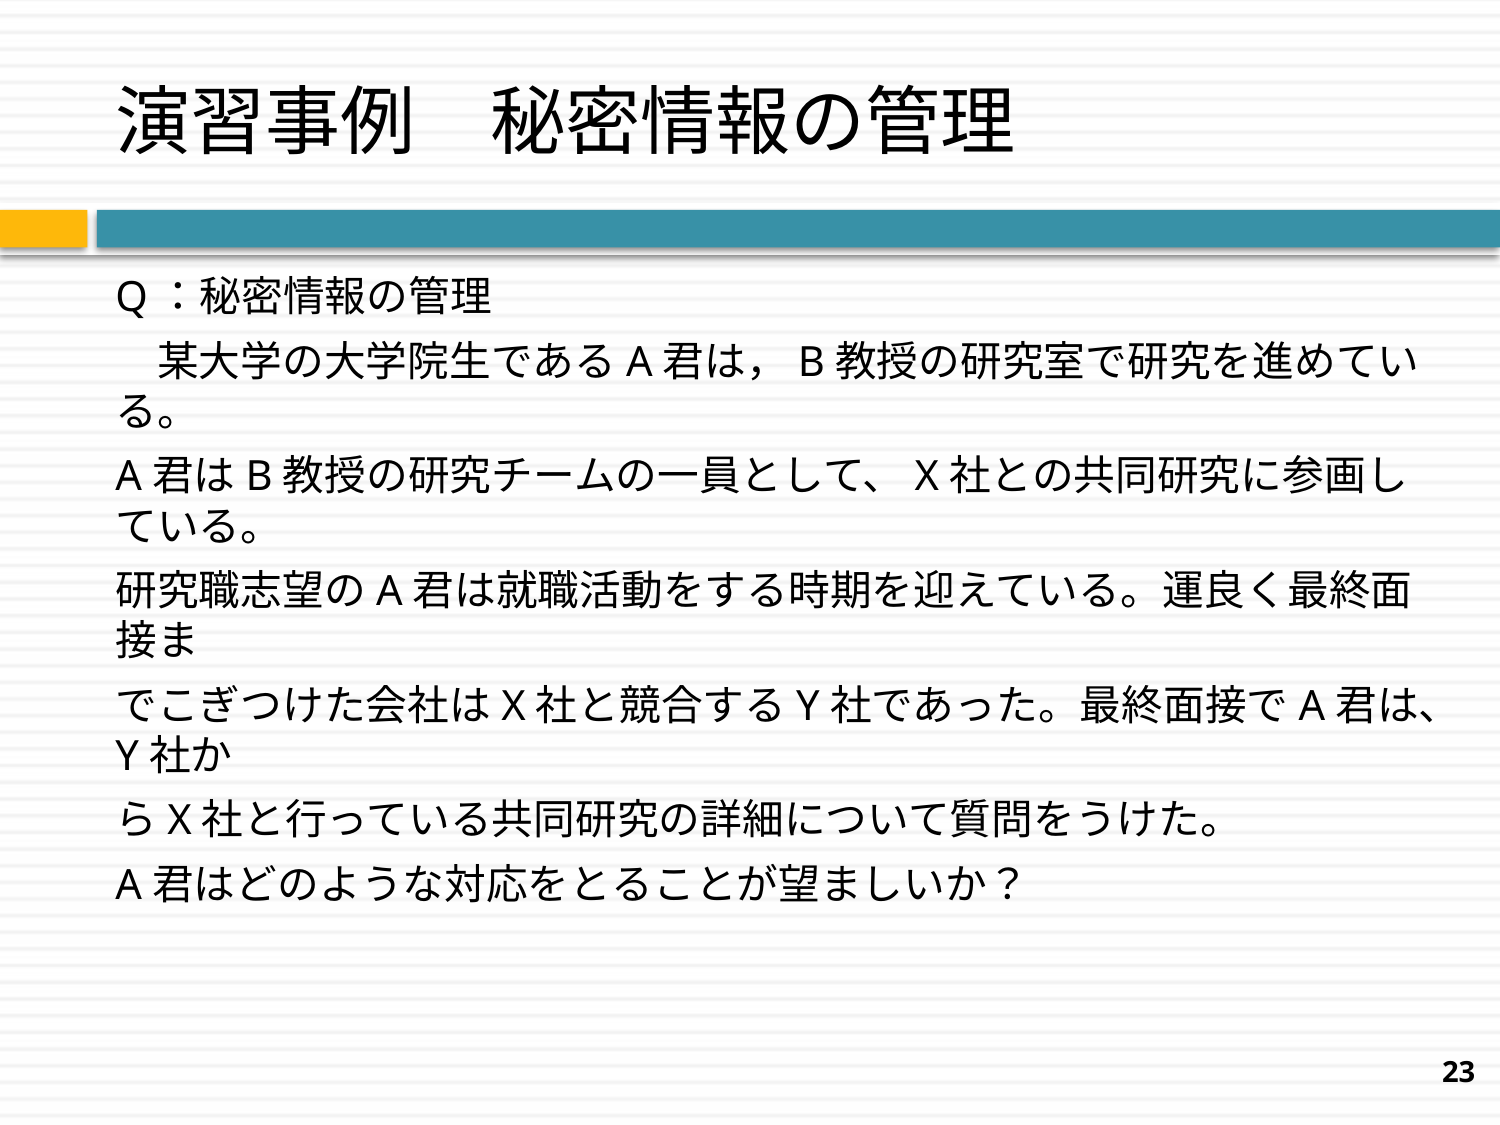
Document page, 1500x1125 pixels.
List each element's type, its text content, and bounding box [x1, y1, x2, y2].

slide_number 23 [1418, 1042, 1499, 1105]
list Q：秘密情報の管理 某大学の大学院生であるA君は，B教授の研究室で研究を進めている。 A君はB教授の研究チームの一員として、X社との共同研究に参画している。 研究職志望のA君は就職活動をする時期を迎えている。運良く最終面接ま でこぎつけた会社はX社と競合するY社であった。最終面接でA君は、Y社か らX社と行っている共同研究の詳細について質問をうけた。 A君はどのような対応をとることが望ましいか？ [100, 262, 1439, 1001]
picture [0, 0, 1500, 202]
title 演習事例 秘密情報の管理 [100, 37, 1439, 201]
picture [0, 255, 1500, 1125]
